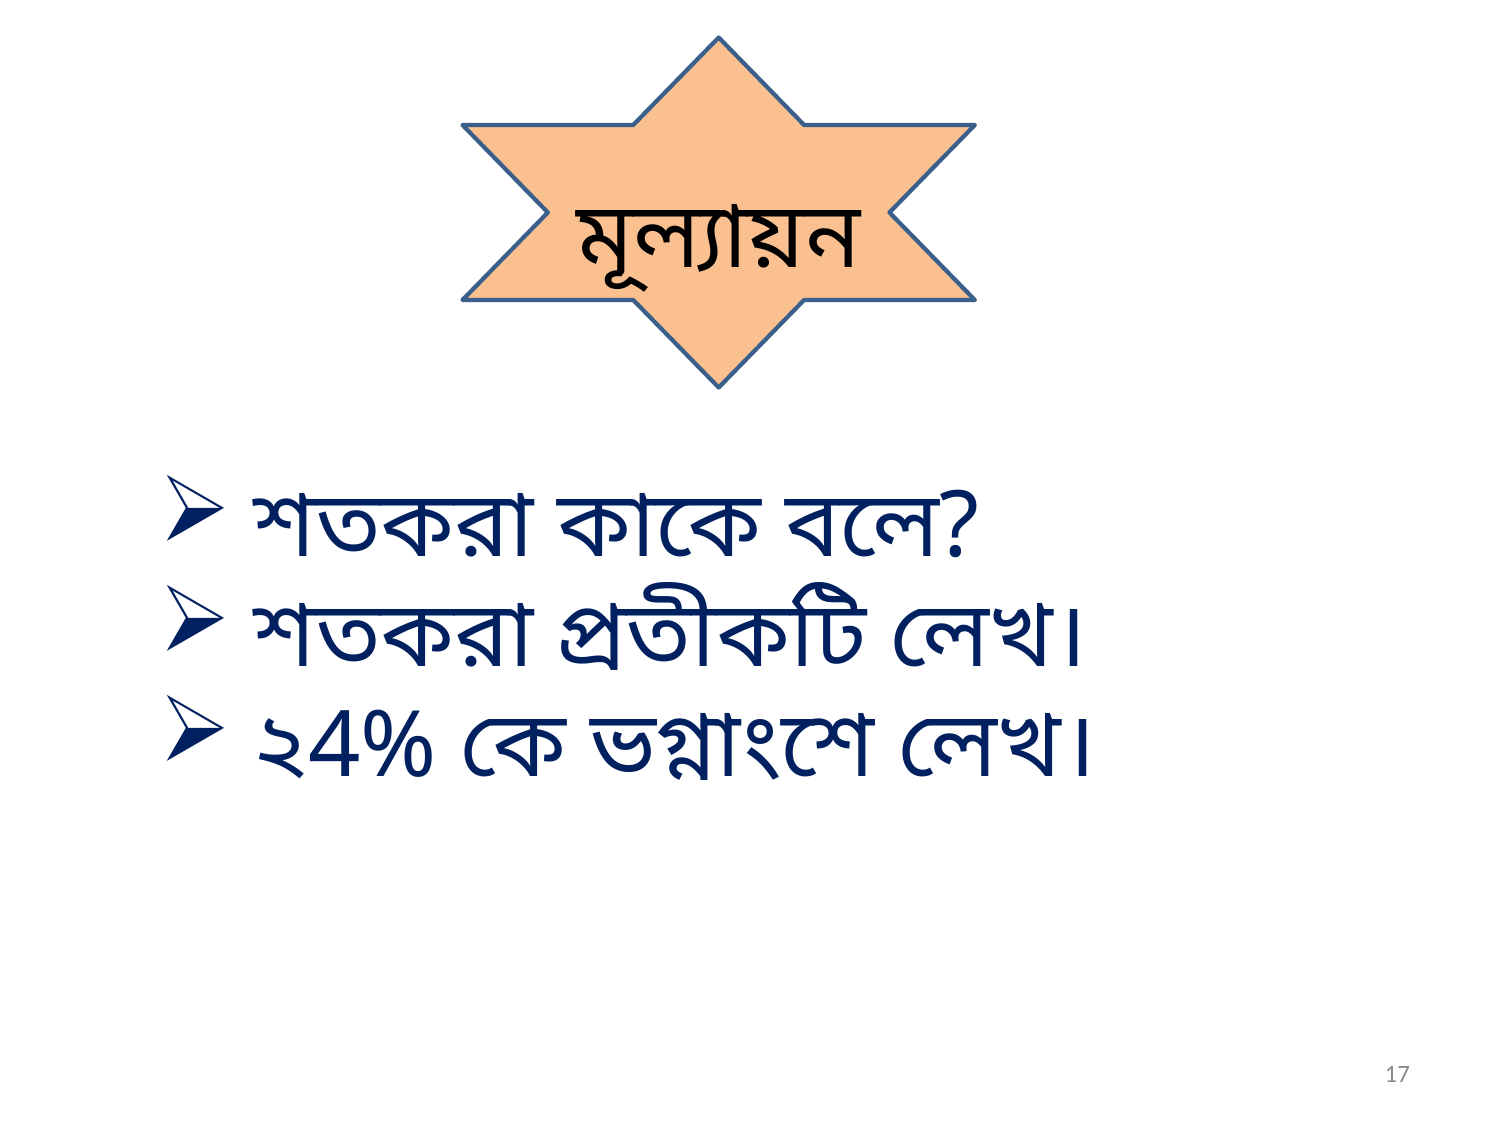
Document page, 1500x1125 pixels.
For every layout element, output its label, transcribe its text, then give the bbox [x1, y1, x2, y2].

text_box শতকরা কাকে বলে? শতকরা প্রতীকটি লেখ। ২4% কে ভগ্নাংশে লেখ। [145, 457, 1334, 802]
text_box মূল্যায়ন [460, 35, 977, 390]
slide_number 17 [1074, 1042, 1425, 1103]
